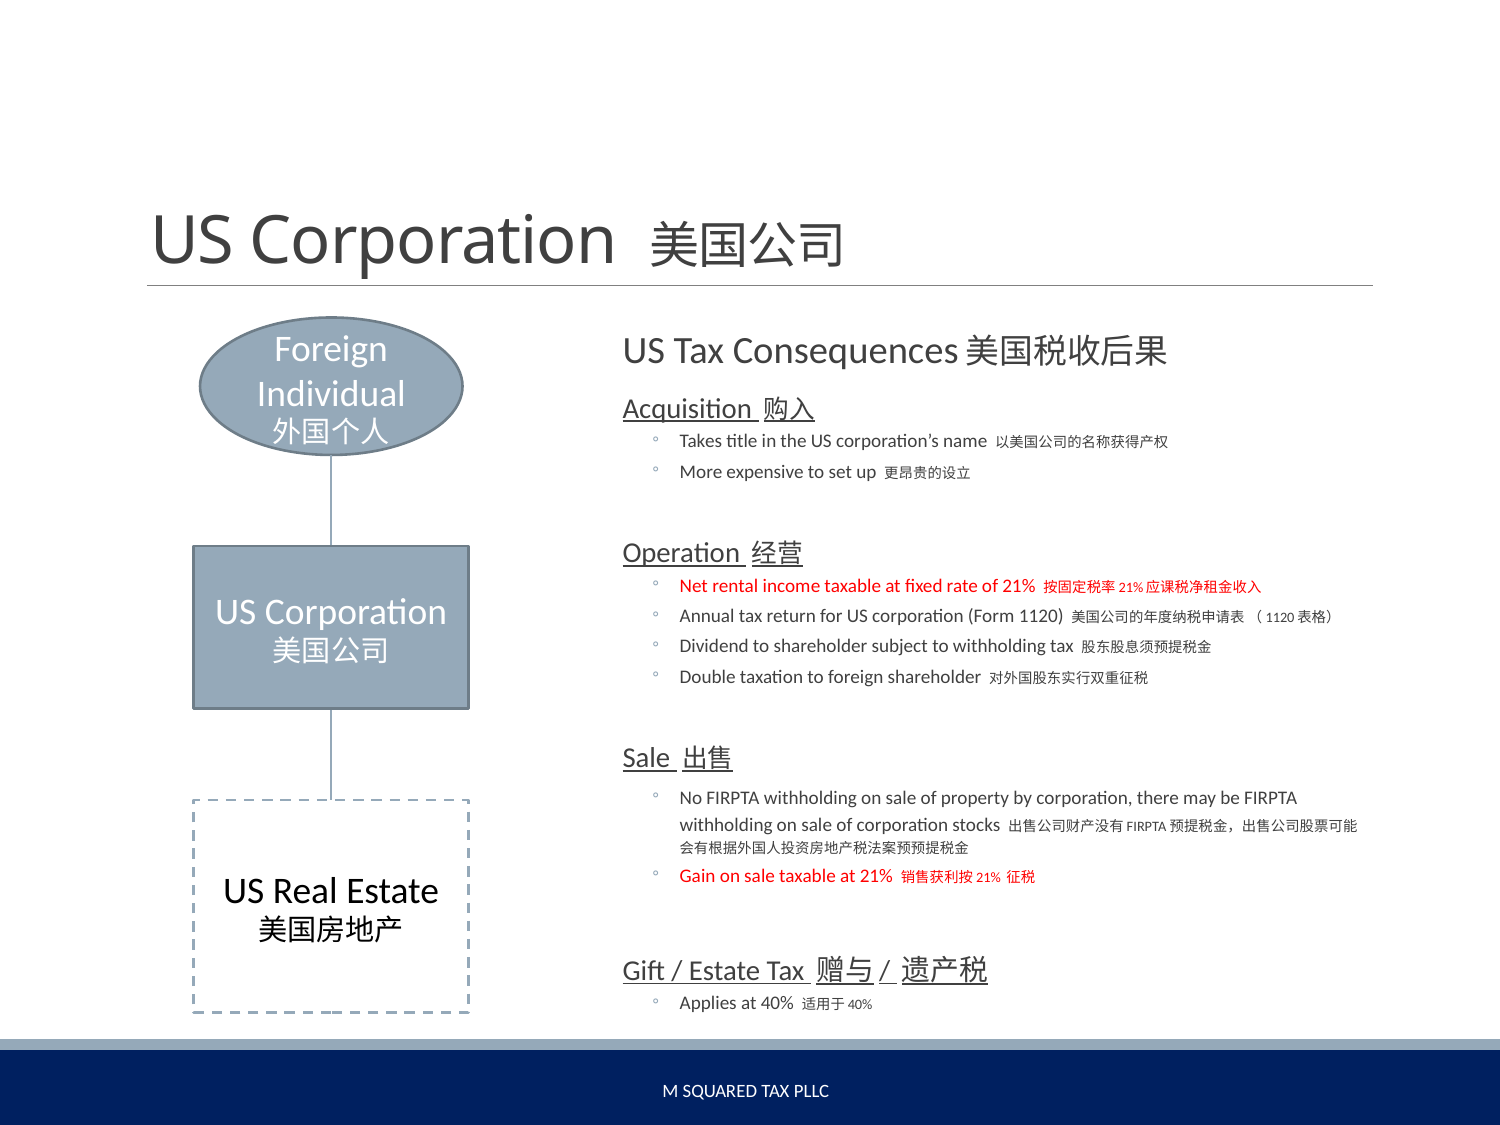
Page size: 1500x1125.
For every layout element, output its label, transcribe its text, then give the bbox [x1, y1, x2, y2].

text_box Foreign Individual 外国个人 [198, 316, 464, 457]
list US Tax Consequences美国税收后果 Acquisition 购入 Takes title in the US corporation’s name 以美国公司的名称获得产权 More expensive to set up 更昂贵的设立 Operation 经营 Net rental income taxable at fixed rate of 21% 按固定税率21%应课税净租金收入 Annual tax return for US corporation (Form 1120) 美国公司的年度纳税申请表 （1120表格） Dividend to shareholder subject to withholding tax 股东股息须预提税金 Double taxation to foreign shareholder 对外国股东实行双重征税 Sale 出售 No FIRPTA withholding on sale of property by corporation, there may be FIRPTA withholding on sale of corporation stocks 出售公司财产没有FIRPTA预提税金，出售公司股票可能会有根据外国人投资房地产税法案预预提税金 Gain on sale taxable at 21% 销售获利按21% 征税 Gift / Estate Tax 赠与/ 遗产税 Applies at 40% 适用于40% [622, 322, 1373, 1028]
title US Corporation 美国公司 [135, 47, 1373, 285]
text_box US Corporation 美国公司 [192, 545, 327, 710]
text_box US Real Estate 美国房地产 [192, 799, 470, 1014]
footer M Squared Tax PLLC [453, 1059, 1047, 1120]
text_box US Corporation 美国公司 [339, 545, 470, 710]
